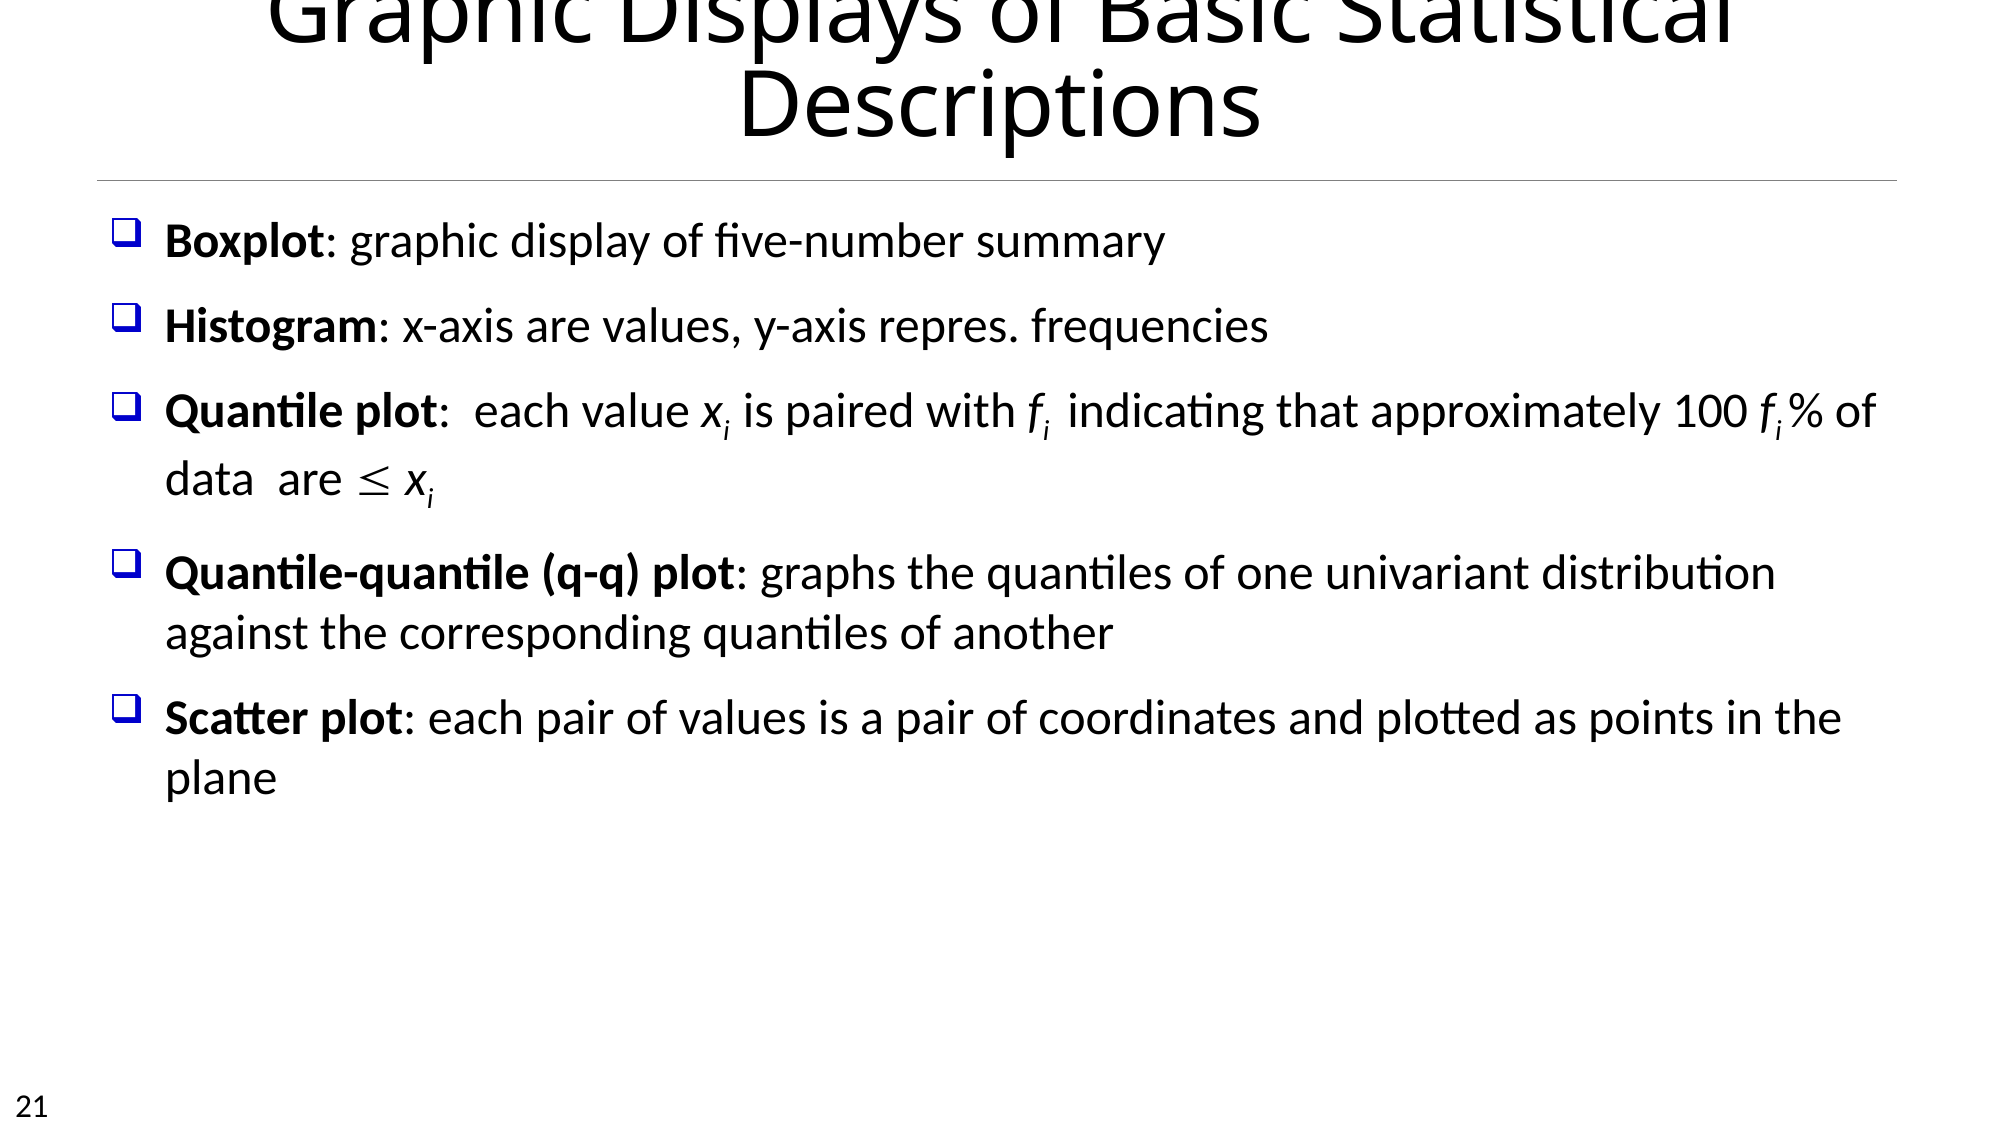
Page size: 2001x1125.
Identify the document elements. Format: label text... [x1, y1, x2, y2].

list Boxplot: graphic display of five-number summary Histogram: x-axis are values, y-axis repres. frequencies Quantile plot: each value xi is paired with fi indicating that approximately 100 fi % of data are  xi Quantile-quantile (q-q) plot: graphs the quantiles of one univariant distribution against the corresponding quantiles of another Scatter plot: each pair of values is a pair of coordinates and plotted as points in the plane [93, 200, 1907, 1084]
title Graphic Displays of Basic Statistical Descriptions [0, 37, 2000, 163]
